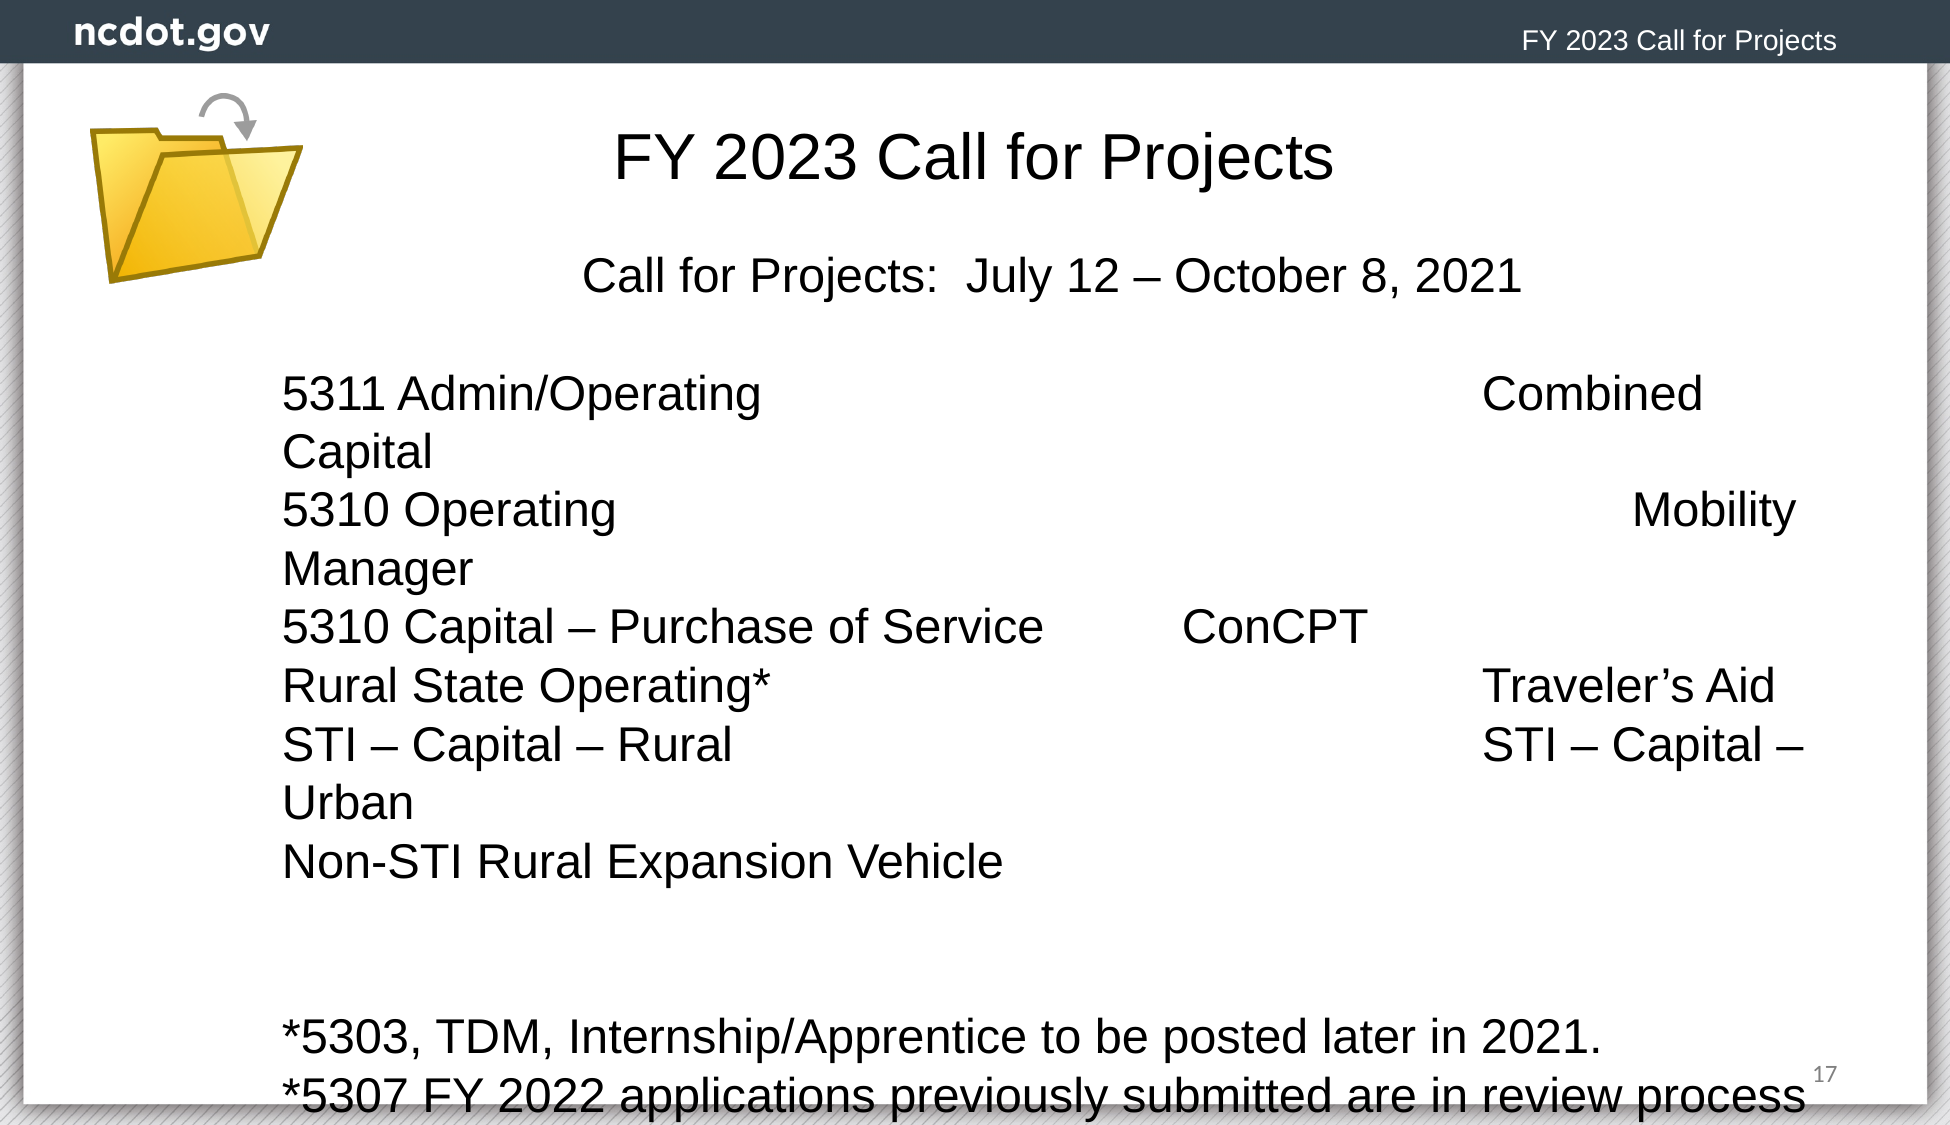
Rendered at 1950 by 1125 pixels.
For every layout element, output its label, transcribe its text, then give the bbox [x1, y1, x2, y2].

text_box FY 2023 Call for Projects [598, 106, 1351, 200]
picture [0, 0, 1950, 1125]
list FY 2023 Call for Projects [1031, 14, 1853, 58]
text_box Call for Projects: July 12 – October 8, 2021 5311 Admin/Operating Combined Capital 5310 Operating Mobility Manager 5310 Capital – Purchase of Service ConCPT Rural State Operating* Traveler’s Aid STI – Capital – Rural STI – Capital –Urban Non-STI Rural Expansion Vehicle *5303, TDM, Internship/Apprentice to be posted later in 2021. *5307 FY 2022 applications previously submitted are in review process [267, 236, 1853, 1125]
